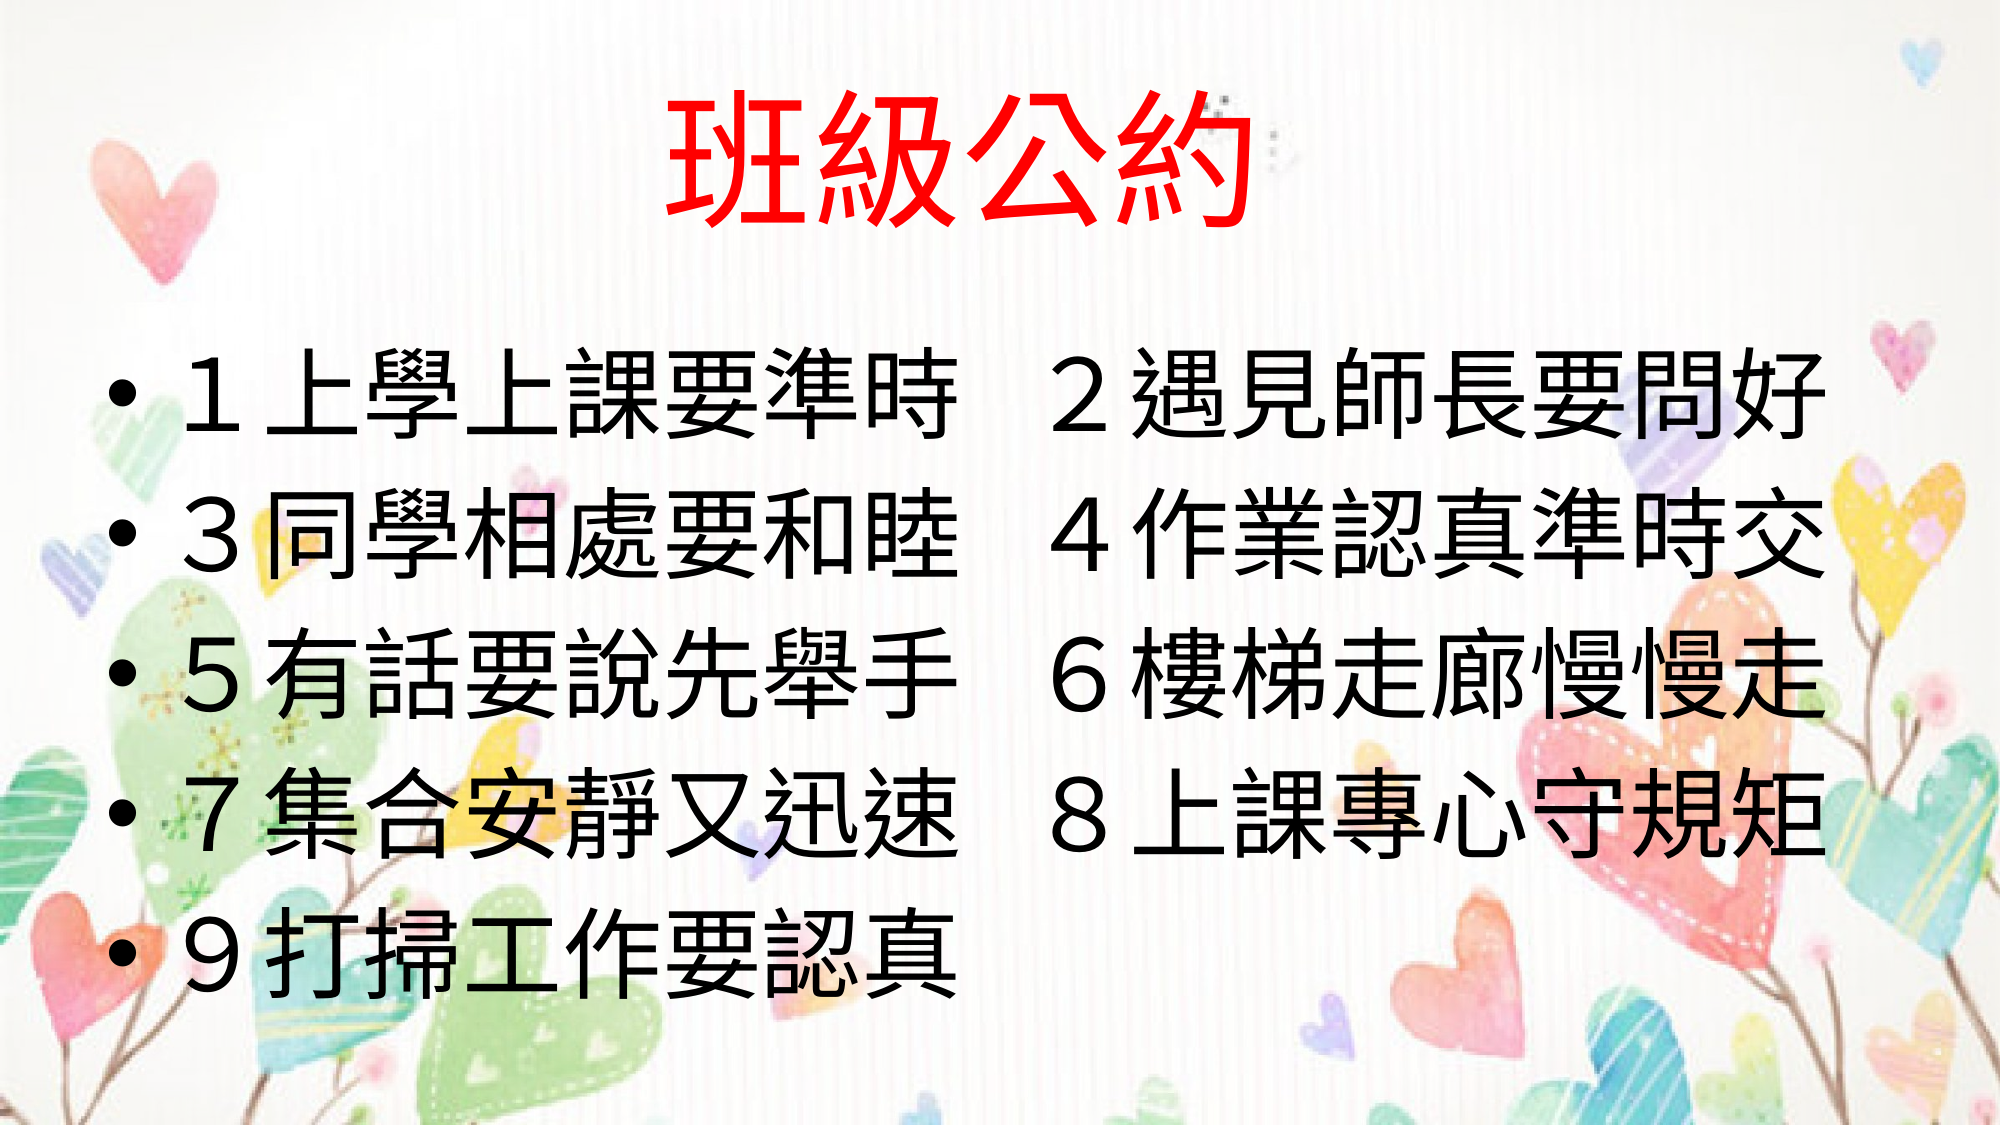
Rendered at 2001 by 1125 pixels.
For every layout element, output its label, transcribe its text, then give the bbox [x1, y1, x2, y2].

list １上學上課要準時 ２遇見師長要問好 ３同學相處要和睦 ４作業認真準時交 ５有話要說先舉手 ６樓梯走廊慢慢走 ７集合安靜又迅速 ８上課專心守規矩 ９打掃工作要認真 [90, 324, 1978, 998]
title 班級公約 [286, 62, 1637, 251]
